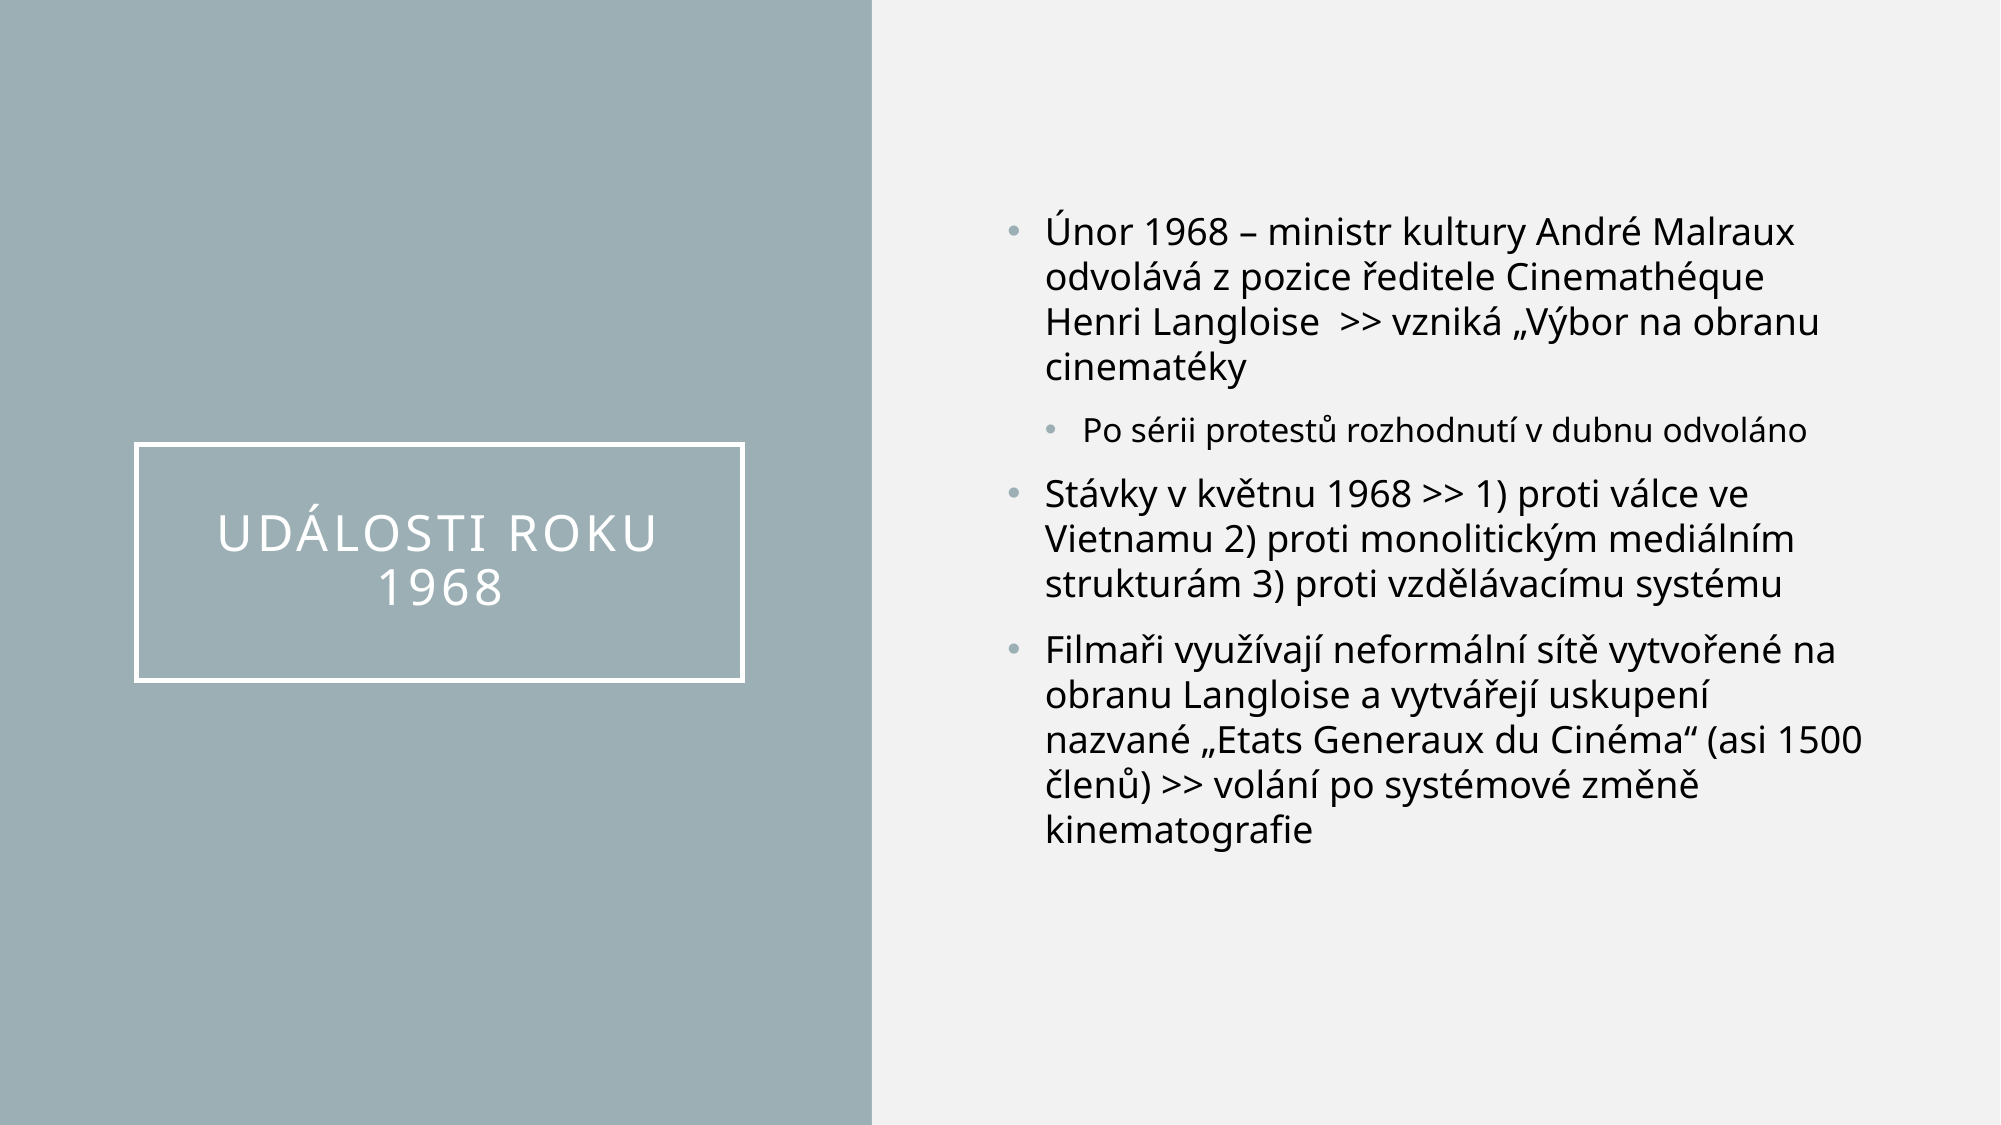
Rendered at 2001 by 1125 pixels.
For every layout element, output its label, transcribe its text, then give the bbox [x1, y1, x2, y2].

list Únor 1968 – ministr kultury André Malraux odvolává z pozice ředitele Cinemathéque Henri Langloise >> vzniká „Výbor na obranu cinematéky Po sérii protestů rozhodnutí v dubnu odvoláno Stávky v květnu 1968 >> 1) proti válce ve Vietnamu 2) proti monolitickým mediálním strukturám 3) proti vzdělávacímu systému Filmaři využívají neformální sítě vytvořené na obranu Langloise a vytvářejí uskupení nazvané „Etats Generaux du Cinéma“ (asi 1500 členů) >> volání po systémové změně kinematografie [992, 131, 1880, 994]
text_box [871, 0, 2000, 1125]
title Události roku 1968 [134, 442, 745, 683]
